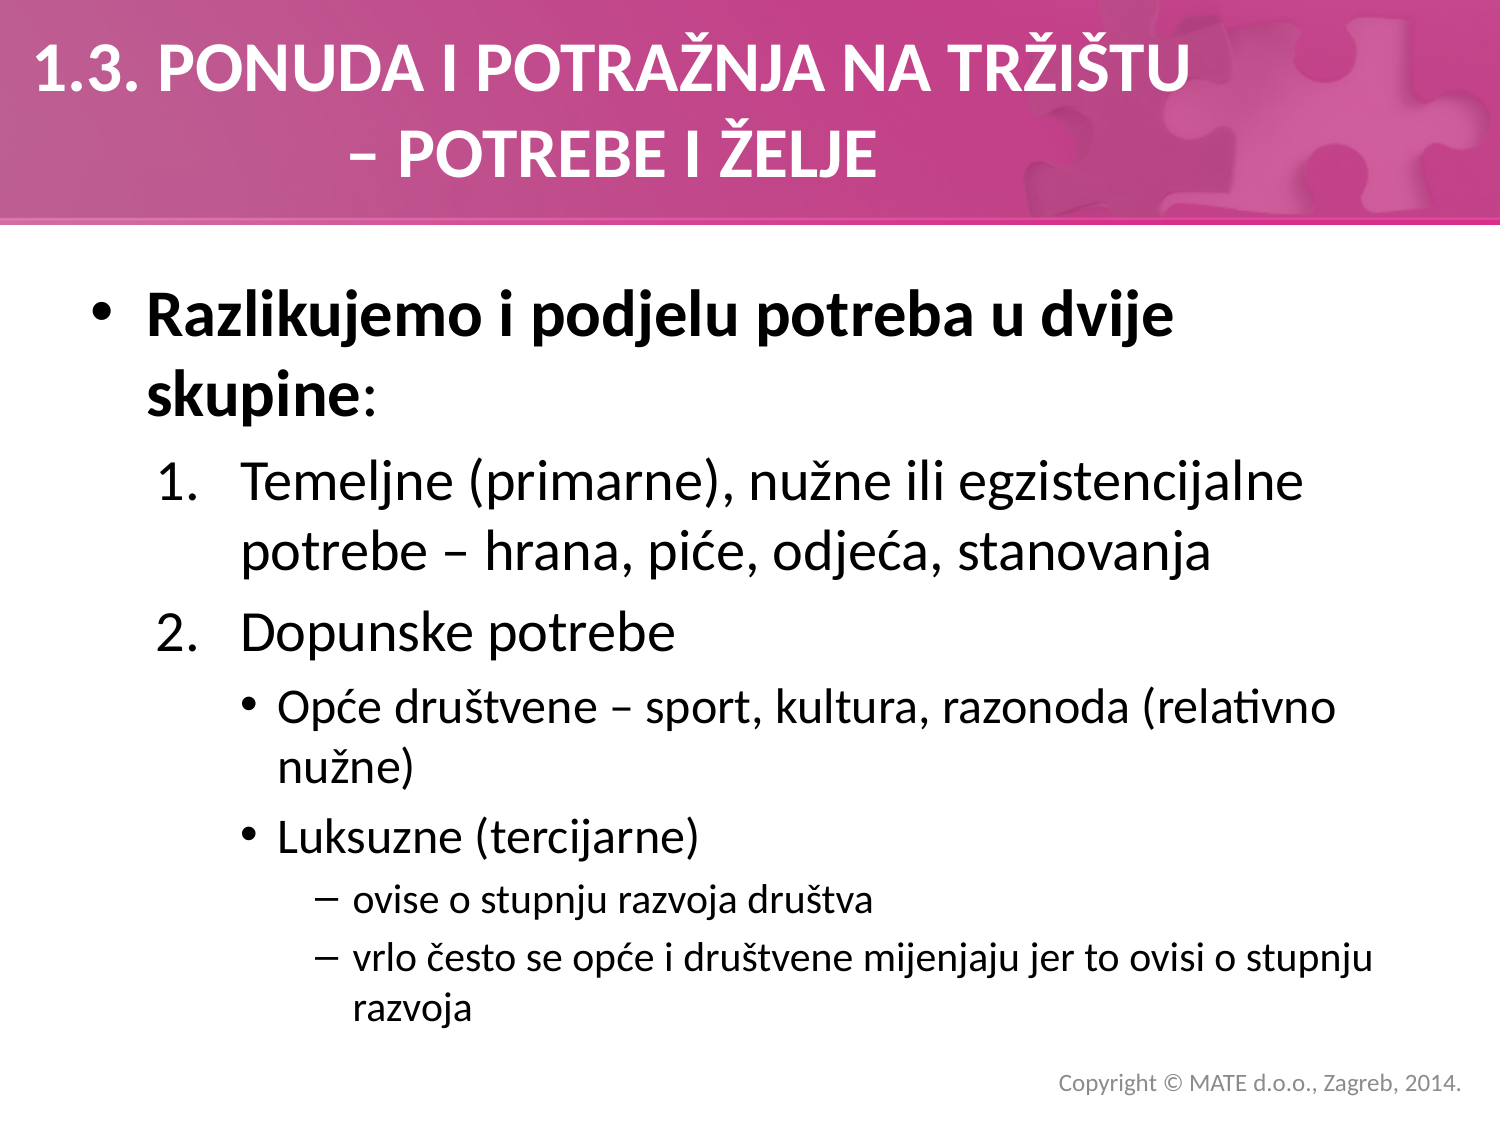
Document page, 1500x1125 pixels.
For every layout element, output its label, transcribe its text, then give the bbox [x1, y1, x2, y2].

footer Copyright © MATE d.o.o., Zagreb, 2014. [702, 1058, 1478, 1104]
picture [0, 0, 1500, 225]
list Razlikujemo i podjelu potreba u dvije skupine: Temeljne (primarne), nužne ili egzistencijalne potrebe – hrana, piće, odjeća, stanovanja Dopunske potrebe Opće društvene – sport, kultura, razonoda (relativno nužne) Luksuzne (tercijarne) ovise o stupnju razvoja društva vrlo često se opće i društvene mijenjaju jer to ovisi o stupnju razvoja [75, 262, 1425, 1047]
title 1.3. PONUDA I POTRAŽNJA NA TRŽIŠTU – POTREBE I ŽELJE [0, 12, 1225, 200]
